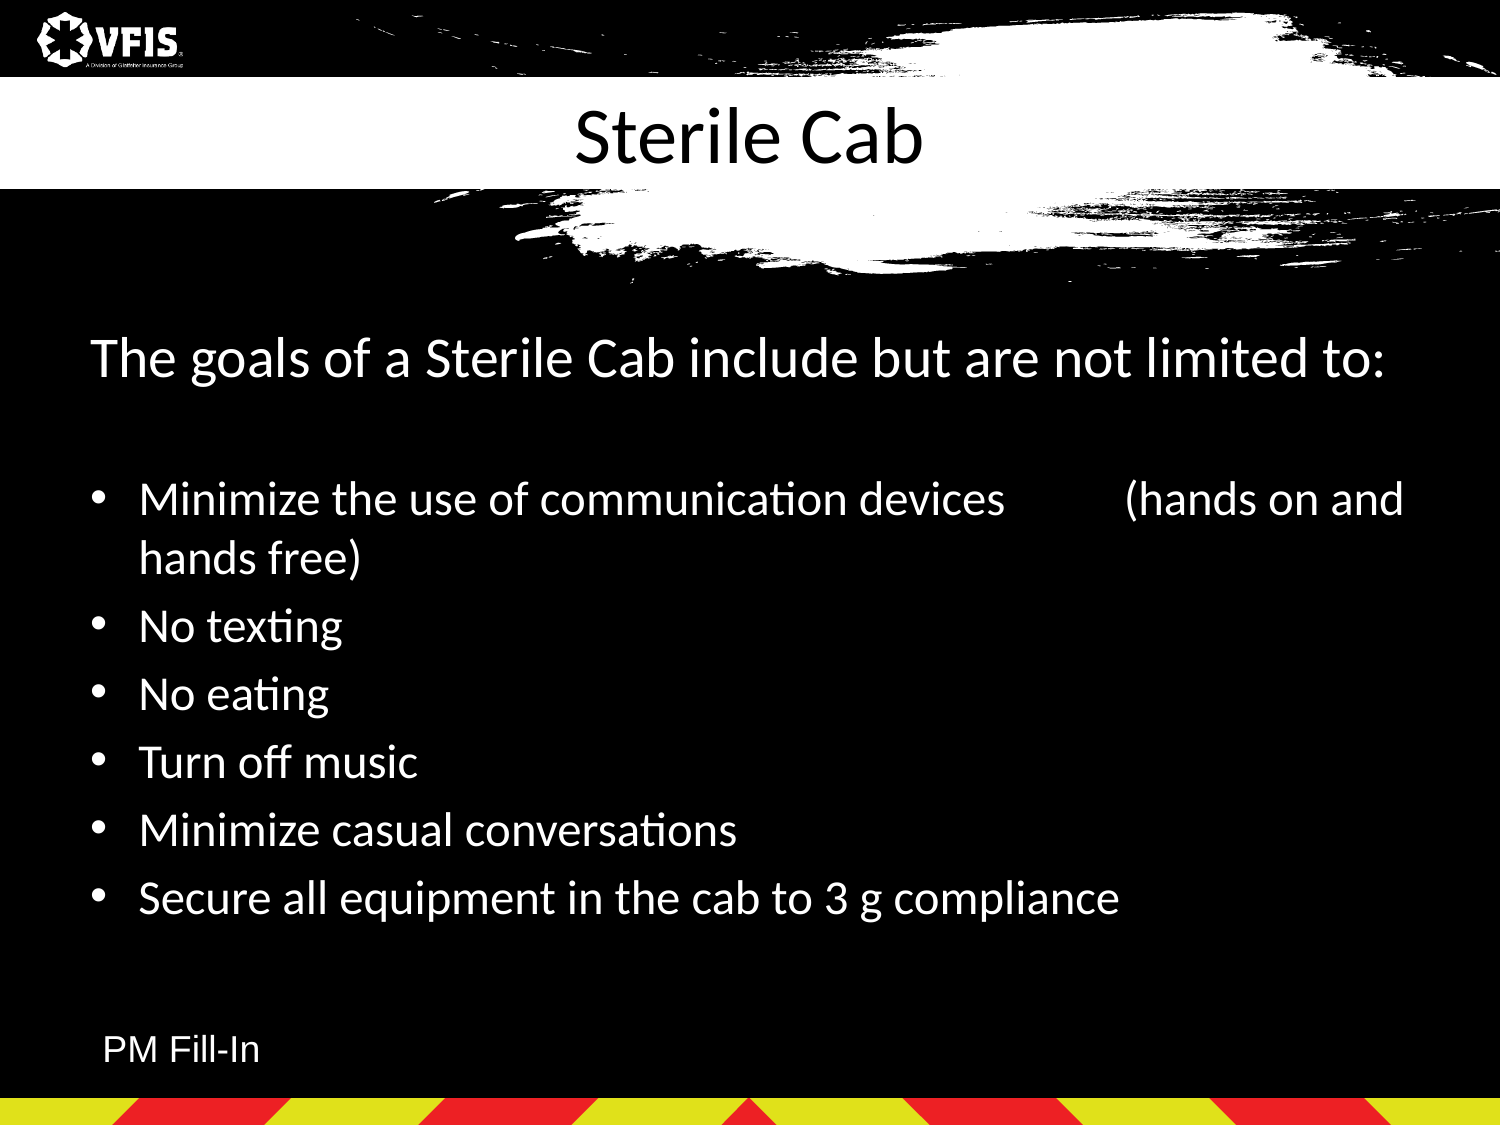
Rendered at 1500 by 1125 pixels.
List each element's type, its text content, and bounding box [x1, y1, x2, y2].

text_box PM Fill-In [87, 1017, 425, 1078]
picture [0, 0, 1500, 1125]
title Sterile Cab [75, 75, 1425, 188]
list The goals of a Sterile Cab include but are not limited to: Minimize the use of communication devices (hands on and hands free) No texting No eating Turn off music Minimize casual conversations Secure all equipment in the cab to 3 g compliance [75, 312, 1425, 1005]
